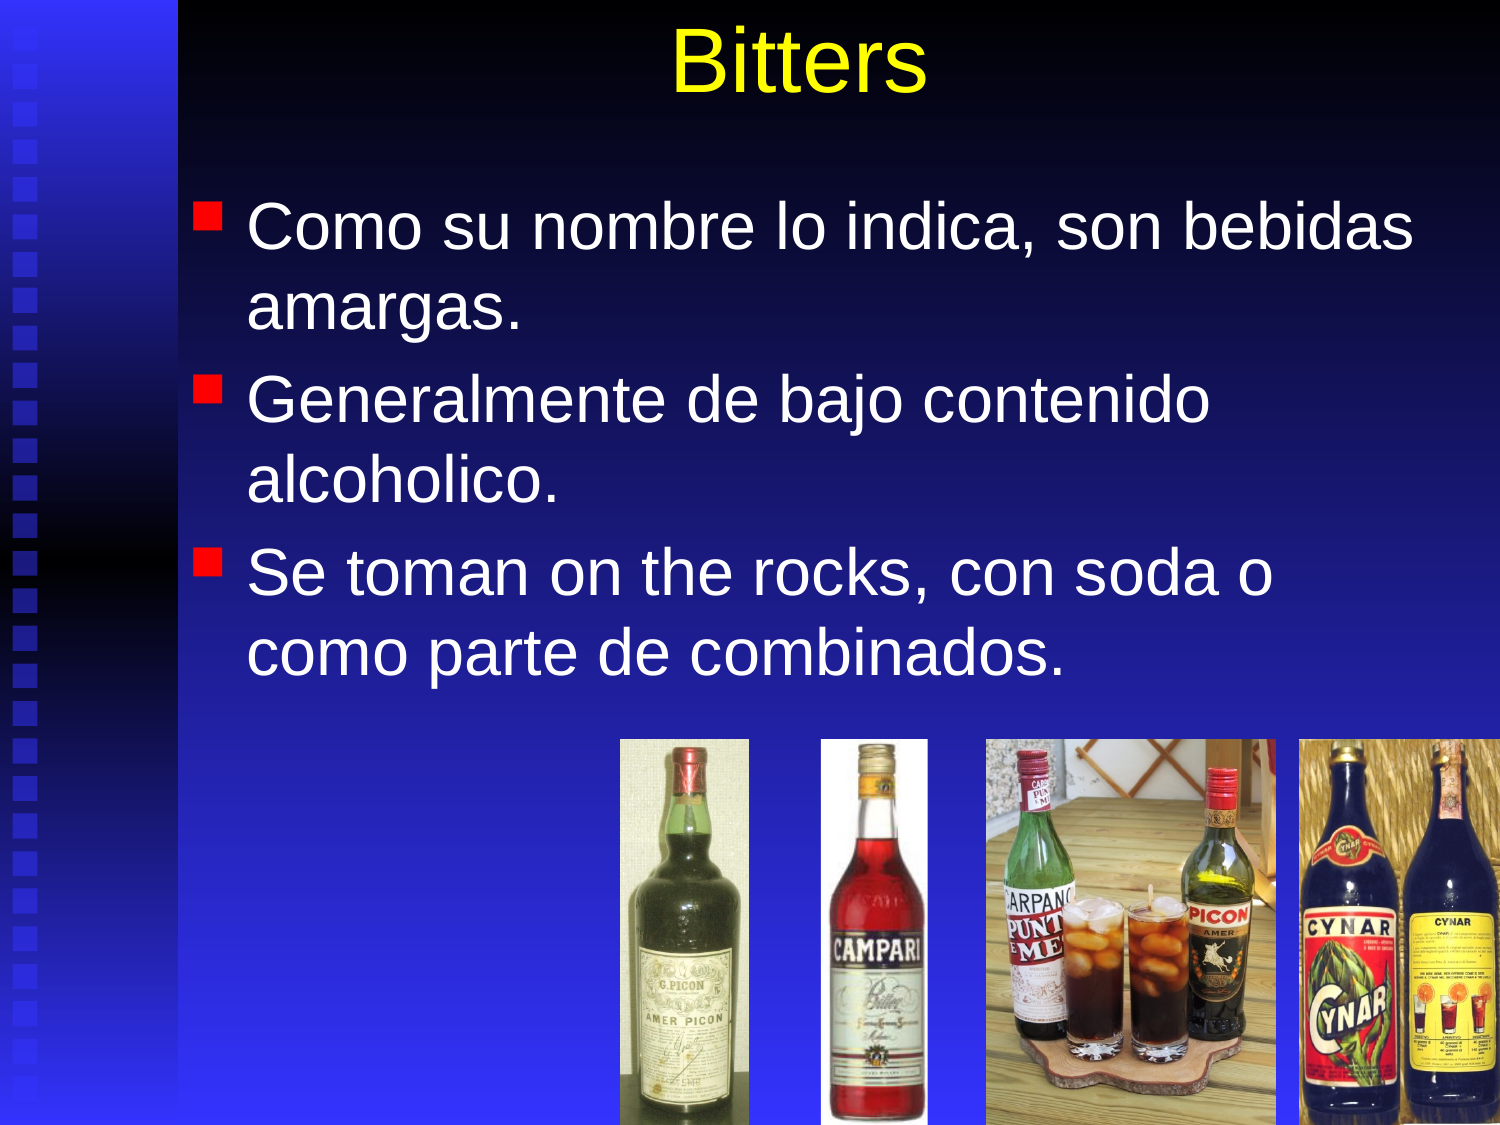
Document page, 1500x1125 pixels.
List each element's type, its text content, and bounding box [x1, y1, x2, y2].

picture [619, 738, 749, 1125]
list Como su nombre lo indica, son bebidas amargas. Generalmente de bajo contenido alcoholico. Se toman on the rocks, con soda o como parte de combinados. [174, 174, 1451, 1101]
picture [820, 739, 928, 1125]
title Bitters [162, 0, 1438, 151]
picture [1299, 739, 1500, 1125]
picture [985, 739, 1276, 1125]
